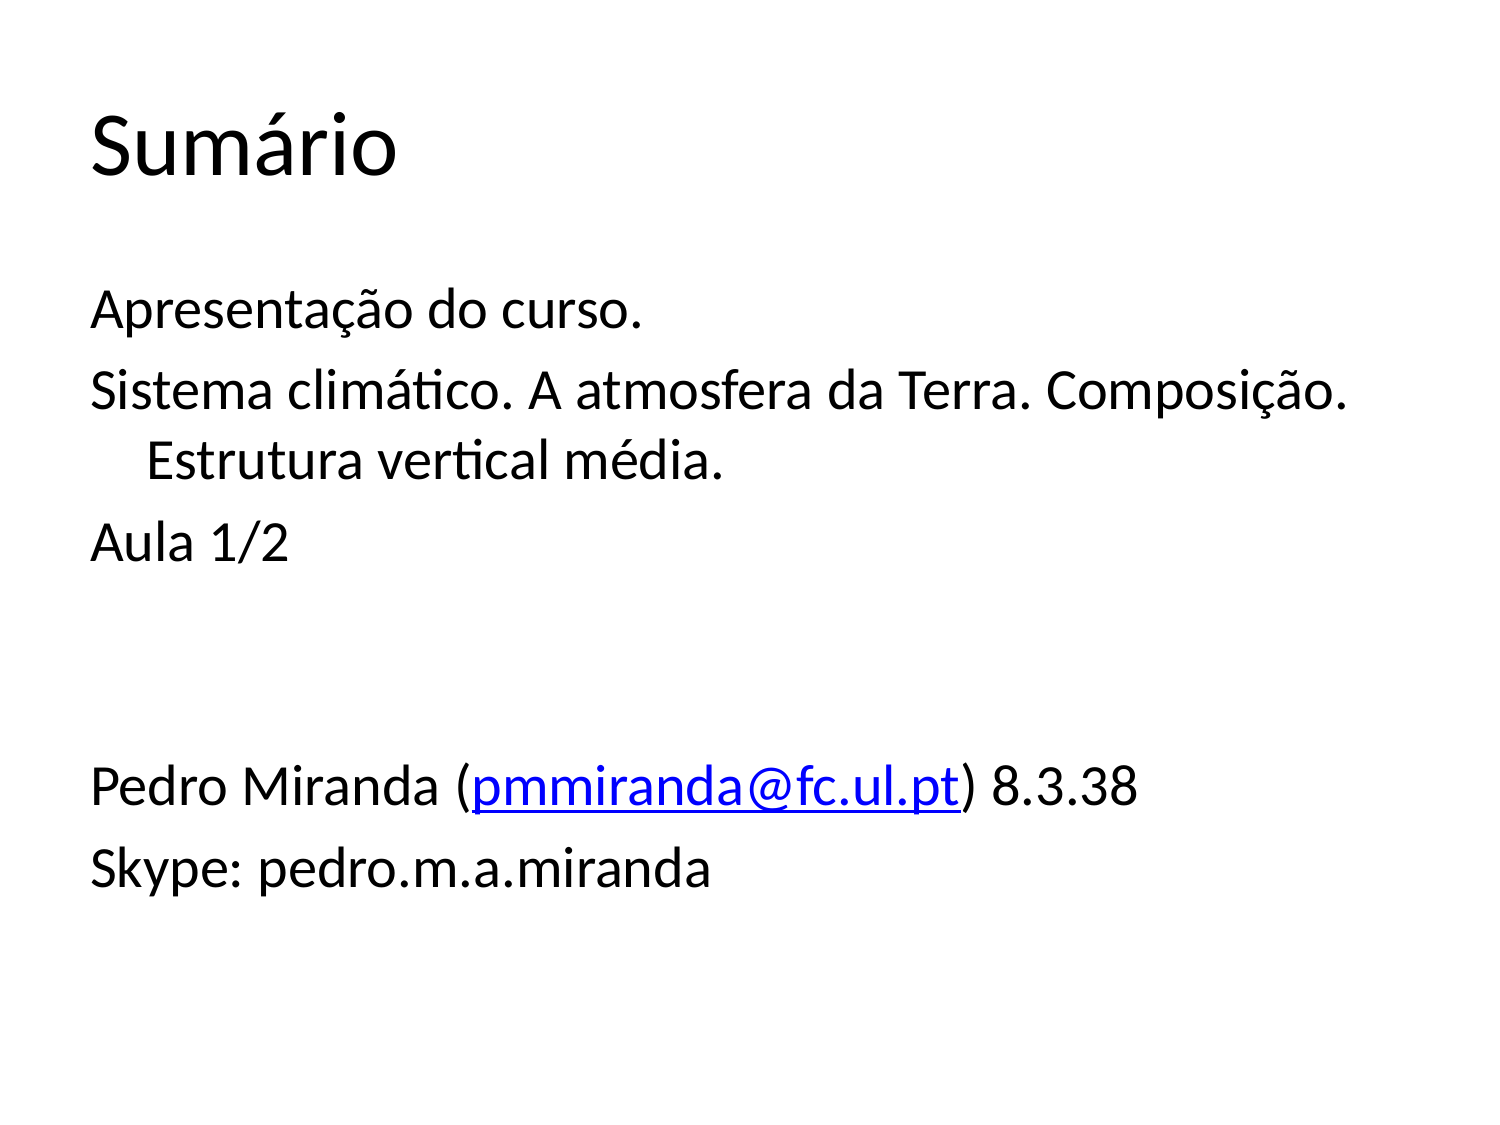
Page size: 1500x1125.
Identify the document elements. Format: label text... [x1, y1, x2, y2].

list Apresentação do curso. Sistema climático. A atmosfera da Terra. Composição. Estrutura vertical média. Aula 1/2 Pedro Miranda (pmmiranda@fc.ul.pt) 8.3.38 Skype: pedro.m.a.miranda [75, 262, 1425, 1005]
title Sumário [75, 45, 1425, 233]
